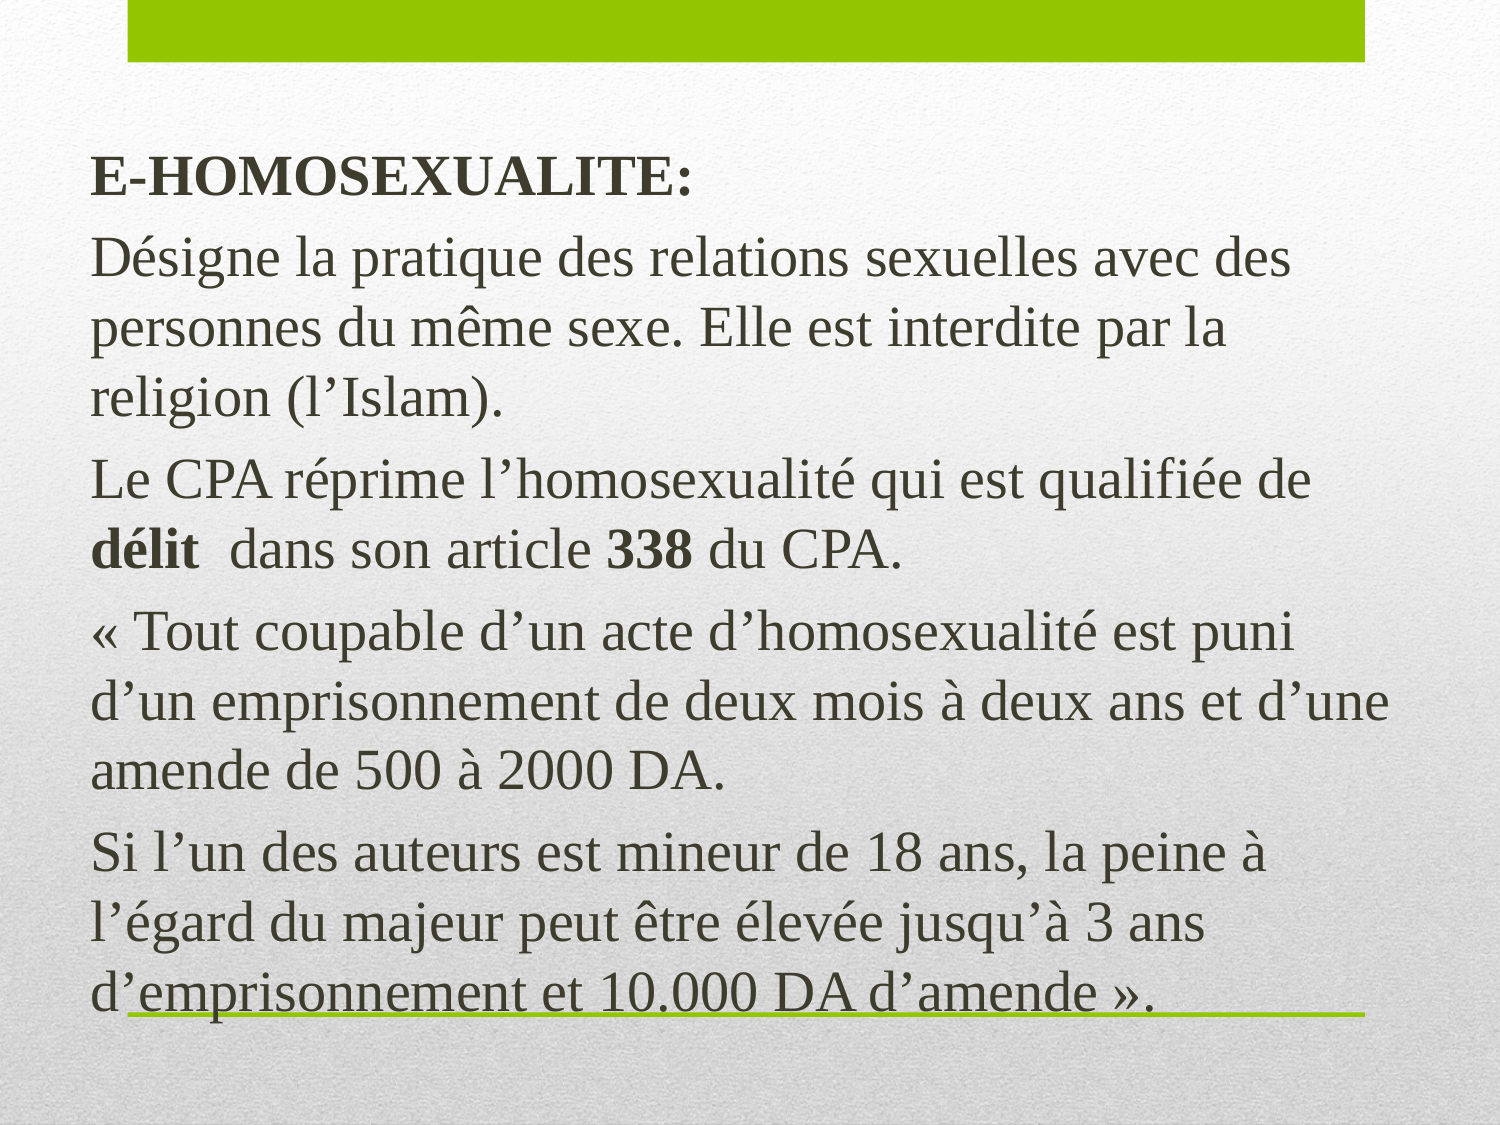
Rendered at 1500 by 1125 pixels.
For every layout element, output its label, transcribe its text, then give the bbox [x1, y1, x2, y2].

list E-HOMOSEXUALITE: Désigne la pratique des relations sexuelles avec des personnes du même sexe. Elle est interdite par la religion (l’Islam). Le CPA réprime l’homosexualité qui est qualifiée de délit dans son article 338 du CPA. « Tout coupable d’un acte d’homosexualité est puni d’un emprisonnement de deux mois à deux ans et d’une amende de 500 à 2000 DA. Si l’un des auteurs est mineur de 18 ans, la peine à l’égard du majeur peut être élevée jusqu’à 3 ans d’emprisonnement et 10.000 DA d’amende ». [75, 645, 1425, 1005]
